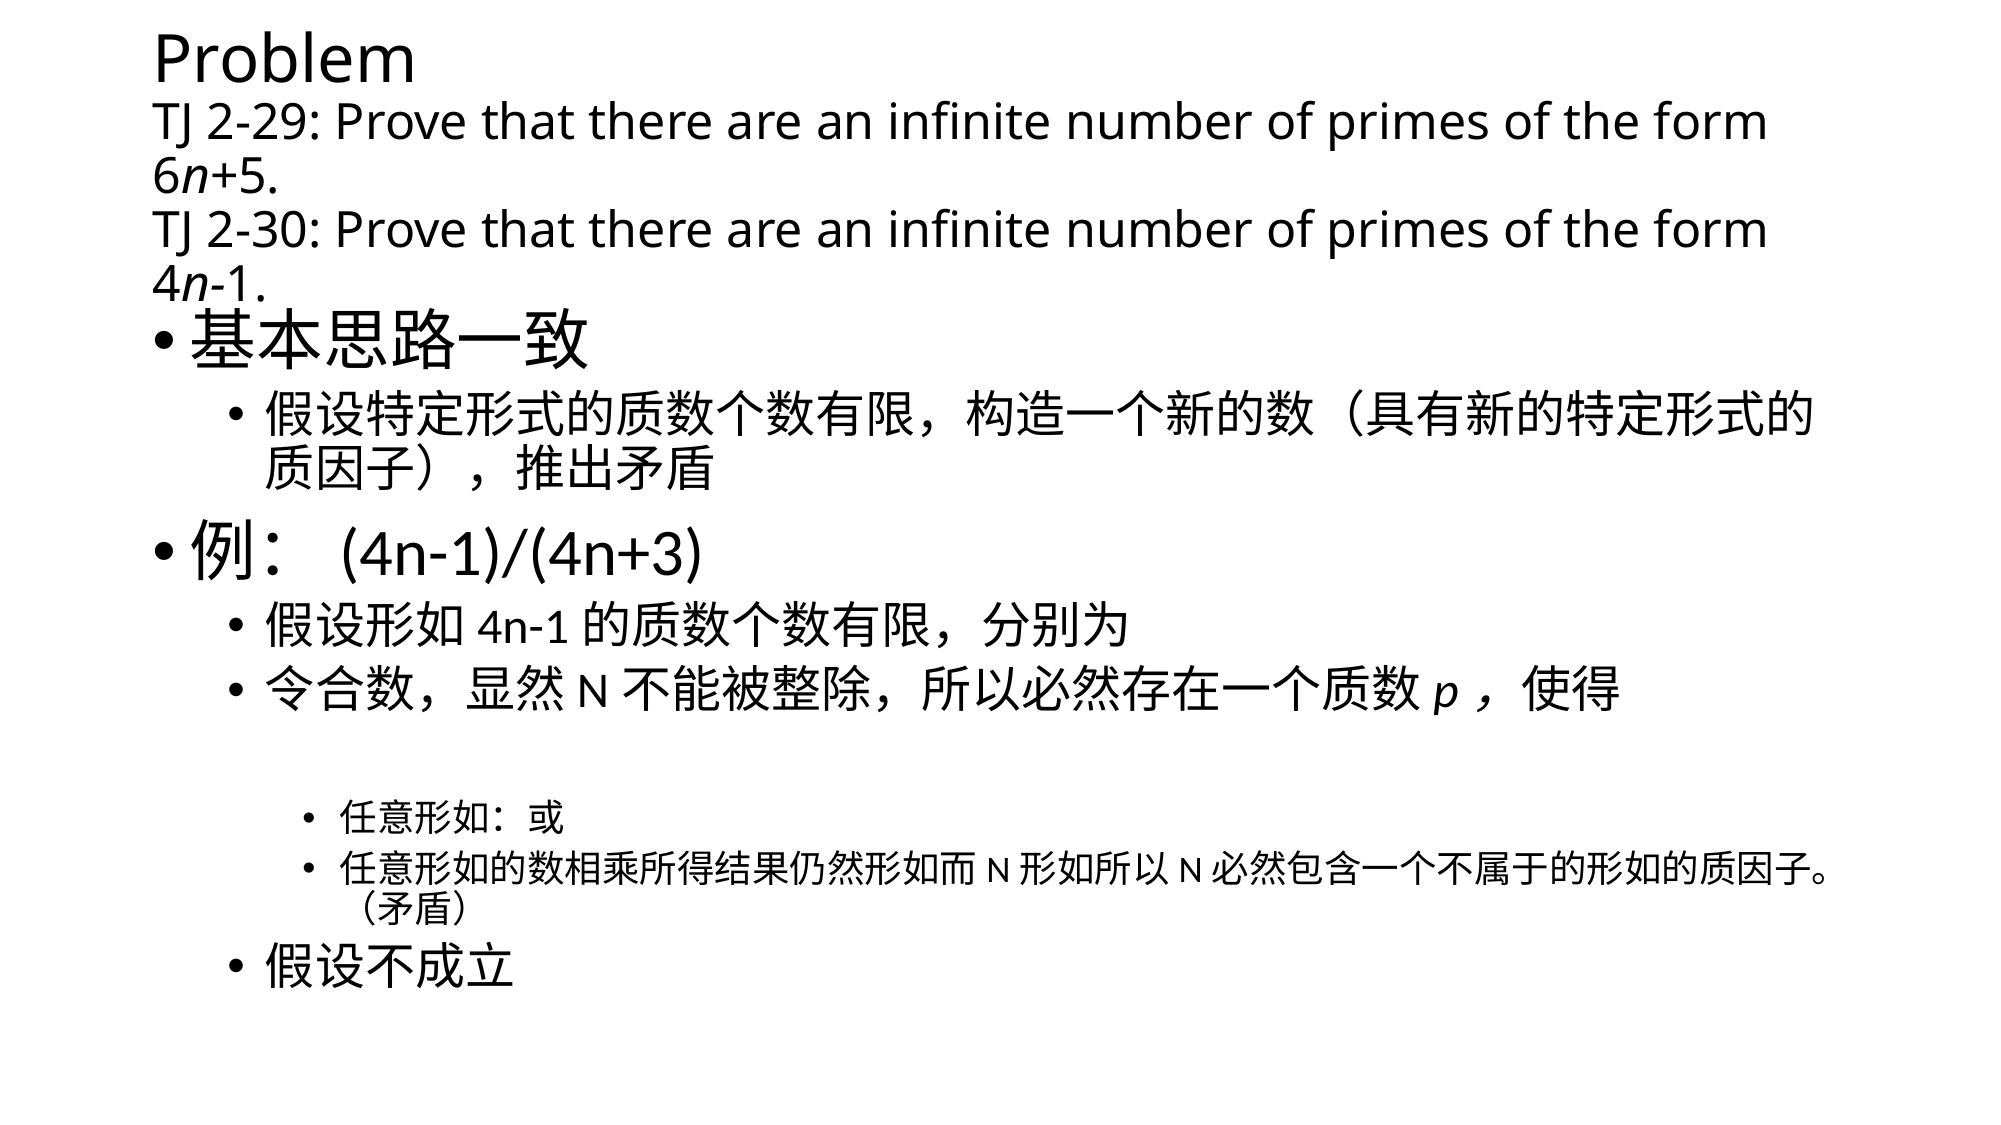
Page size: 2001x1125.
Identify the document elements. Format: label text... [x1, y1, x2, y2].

title Problem TJ 2-29: Prove that there are an infinite number of primes of the form 6n+5. TJ 2-30: Prove that there are an infinite number of primes of the form 4n-1. [137, 59, 1863, 278]
